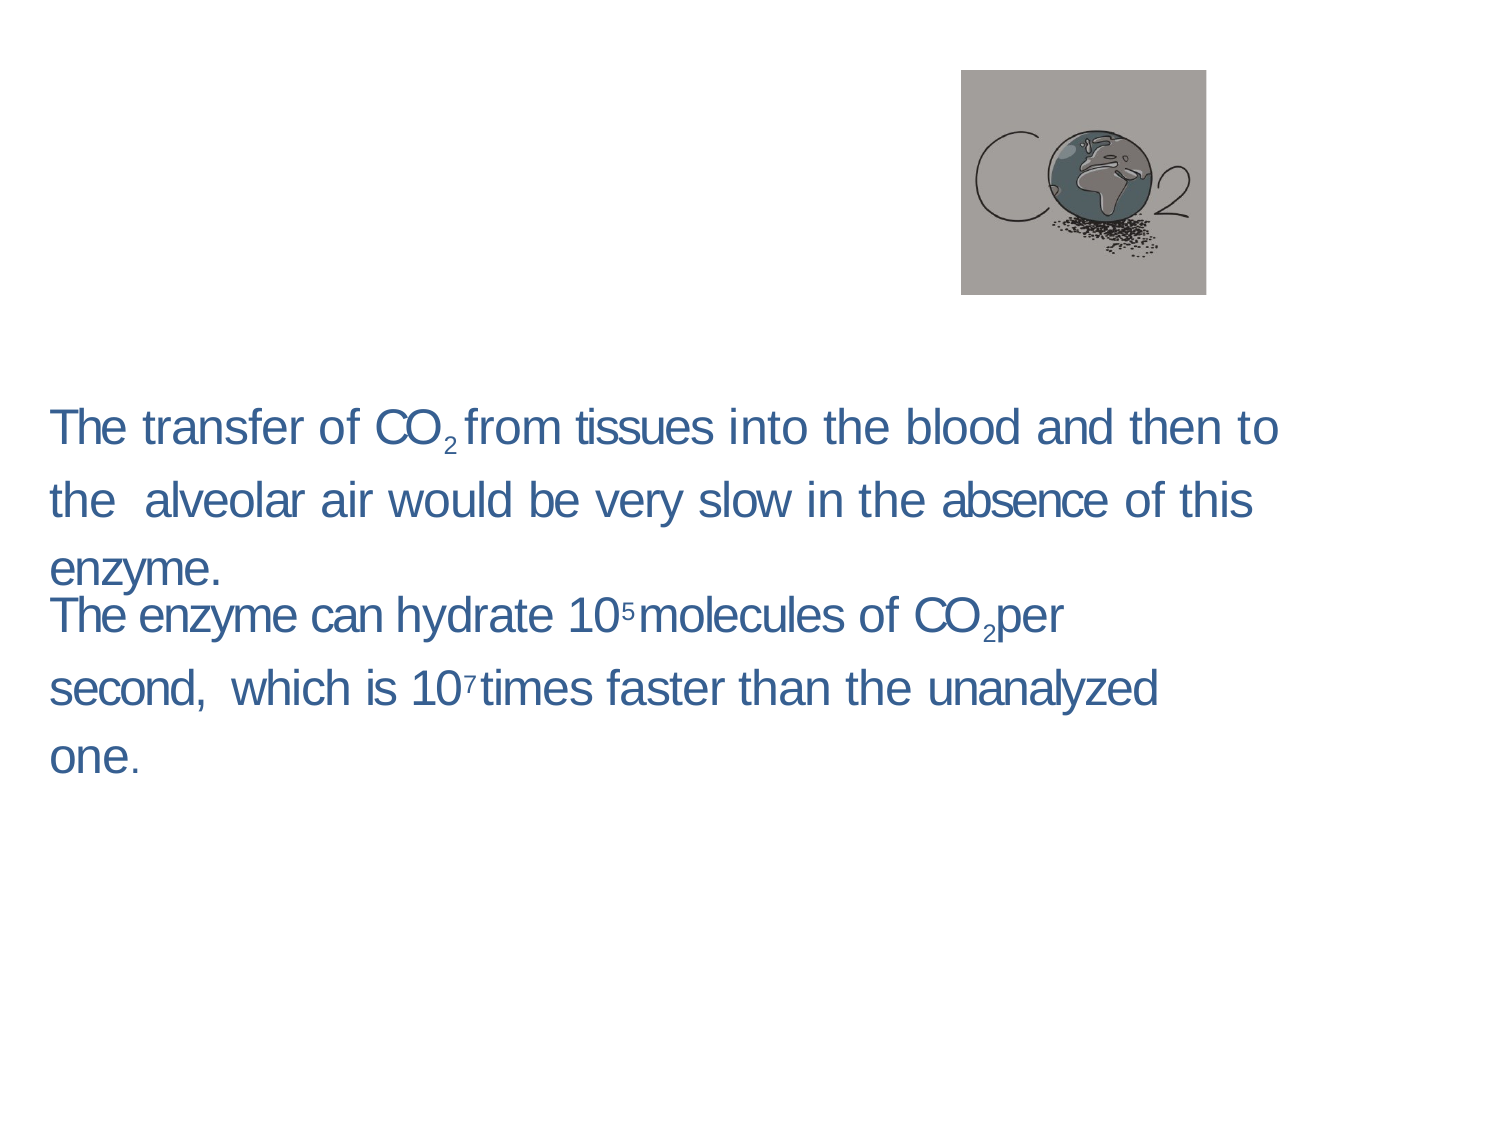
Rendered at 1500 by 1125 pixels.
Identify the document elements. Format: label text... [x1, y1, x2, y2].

text_box The enzyme can hydrate 105 molecules of CO2 per second, which is 107 times faster than the unanalyzed one. [43, 572, 1235, 784]
text_box [961, 70, 1207, 295]
title The transfer of CO2 from tissues into the blood and then to the alveolar air would be very slow in the absence of this enzyme. [43, 384, 1328, 596]
